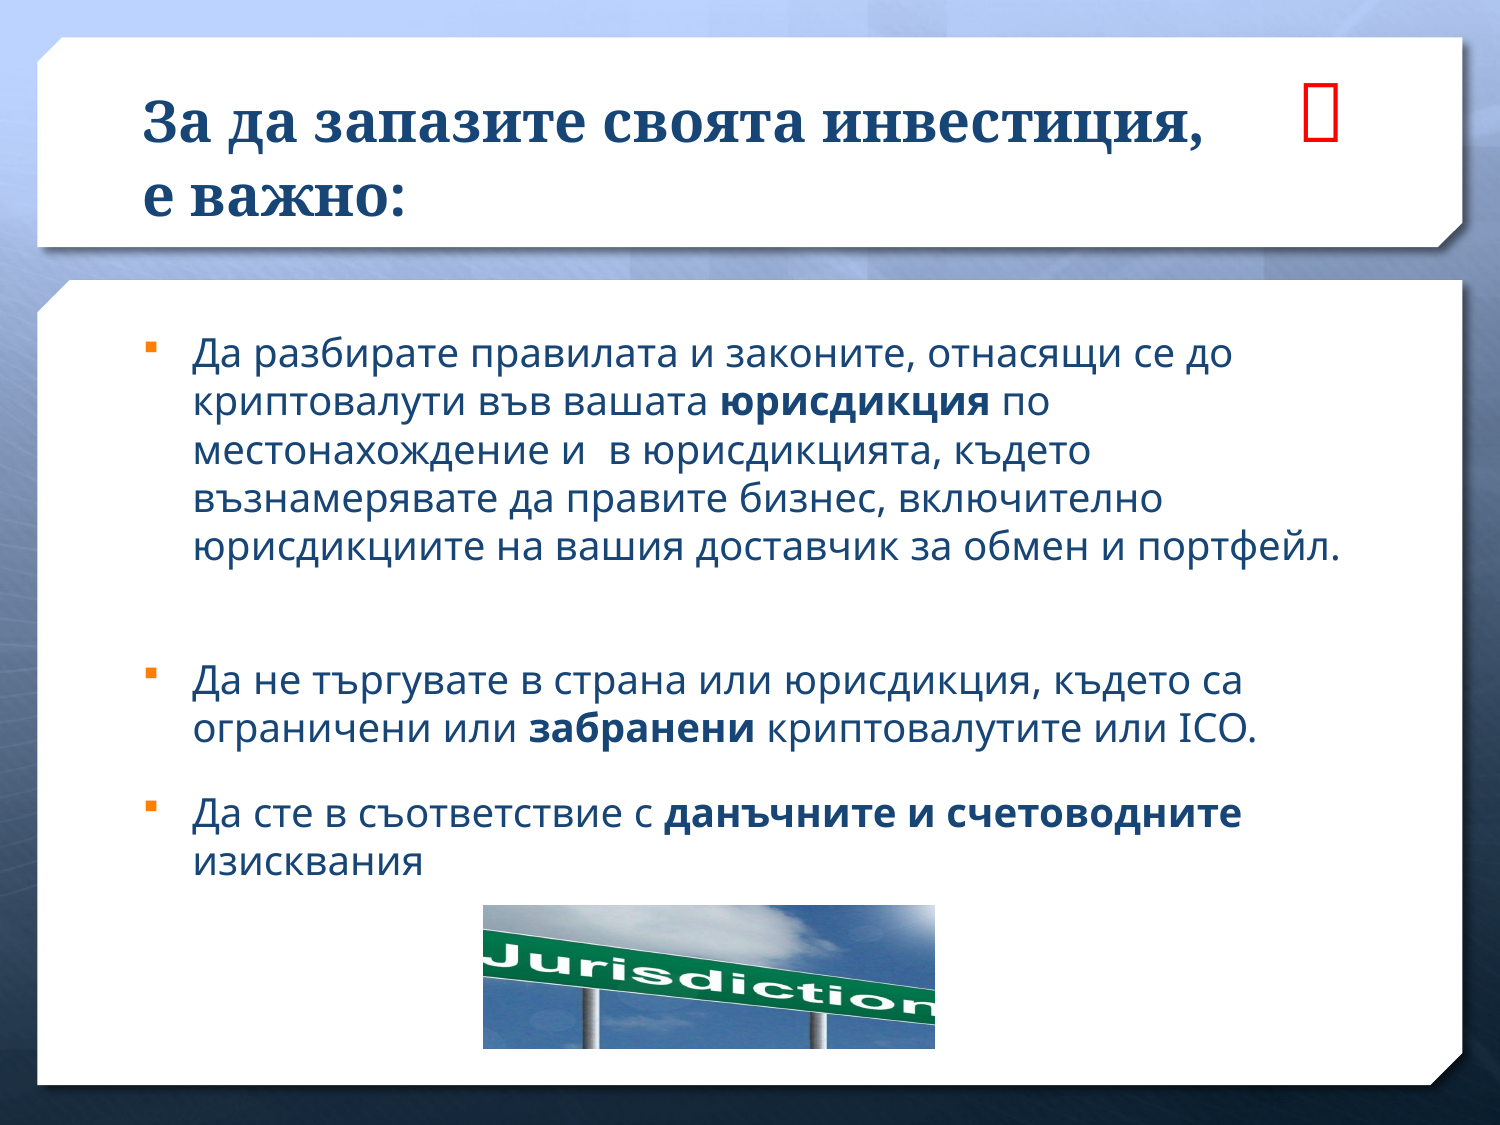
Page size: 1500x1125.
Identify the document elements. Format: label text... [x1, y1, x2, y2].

picture [483, 905, 936, 1050]
list Да разбирате правилата и законите, отнасящи се до криптовалути във вашата юрисдикция по местонахождение и в юрисдикцията, където възнамерявате да правите бизнес, включително юрисдикциите на вашия доставчик за обмен и портфейл. Да не търгувате в страна или юрисдикция, където са ограничени или забранени криптовалутите или ICO. Да сте в съответствие с данъчните и счетоводните изисквания [127, 319, 1372, 978]
title За да запазите своята инвестиция,  е важно: [127, 48, 1372, 236]
